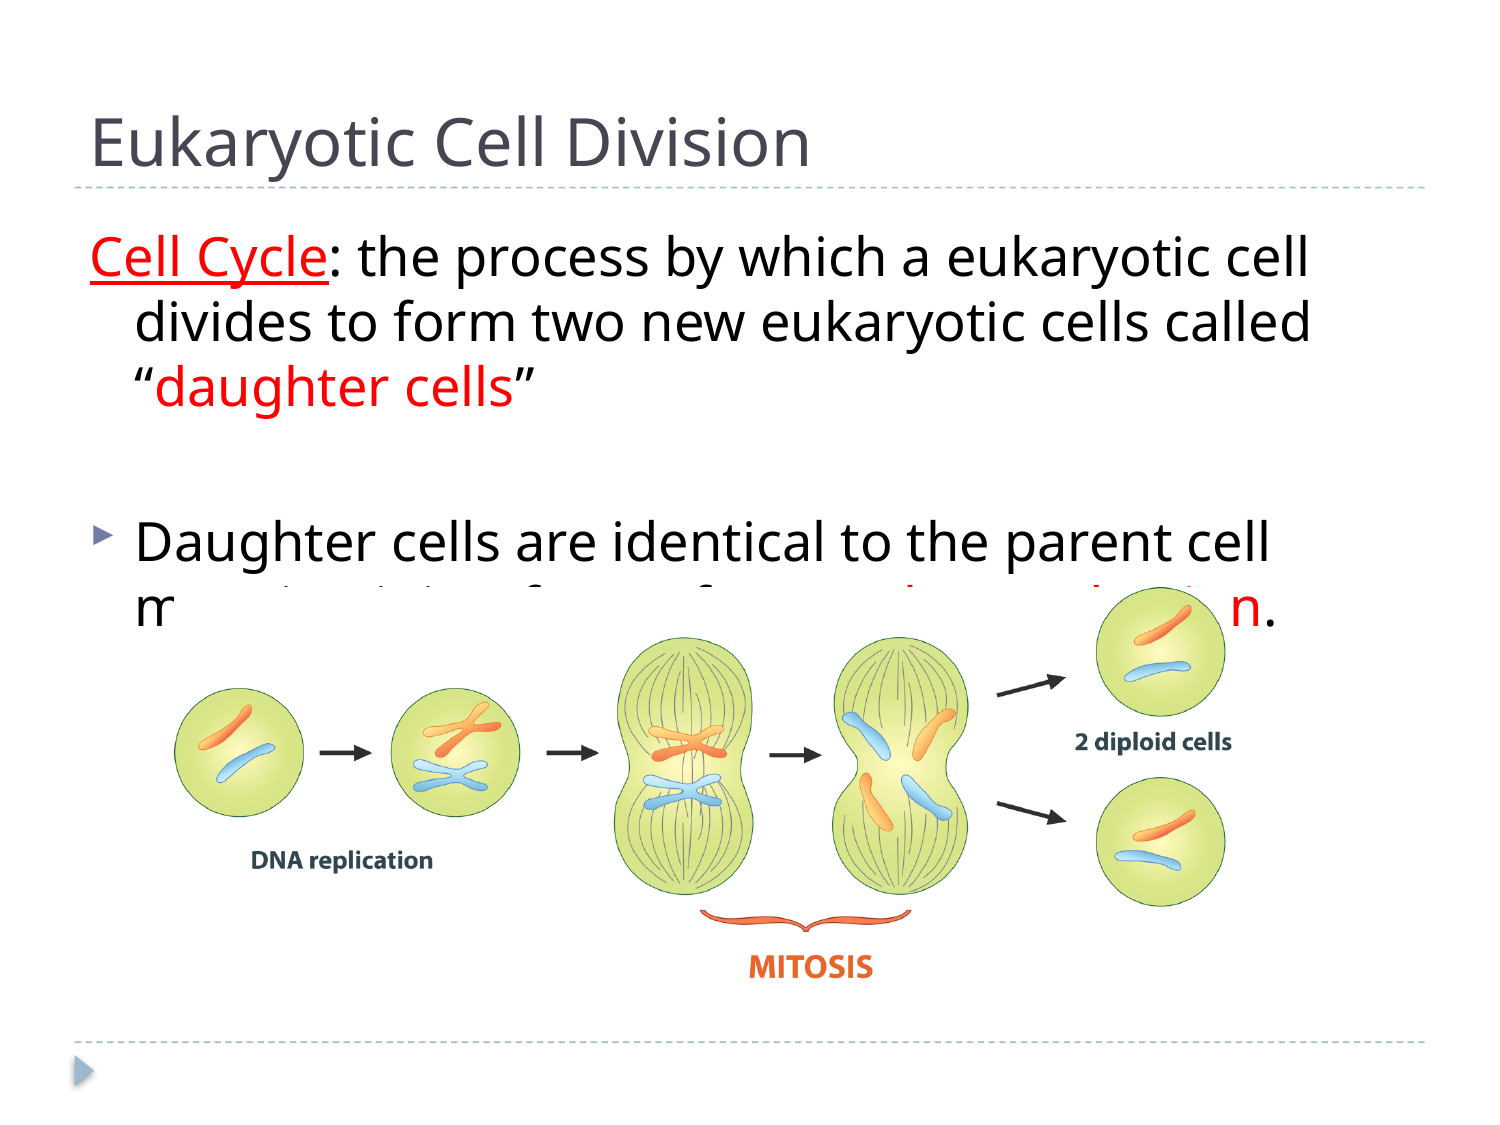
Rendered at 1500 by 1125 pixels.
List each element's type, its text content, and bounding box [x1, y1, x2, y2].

picture [174, 587, 1232, 987]
list Cell Cycle: the process by which a eukaryotic cell divides to form two new eukaryotic cells called “daughter cells” Daughter cells are identical to the parent cell meaning it is a form of asexual reproduction. [75, 137, 1425, 948]
title Eukaryotic Cell Division [75, 24, 1425, 137]
